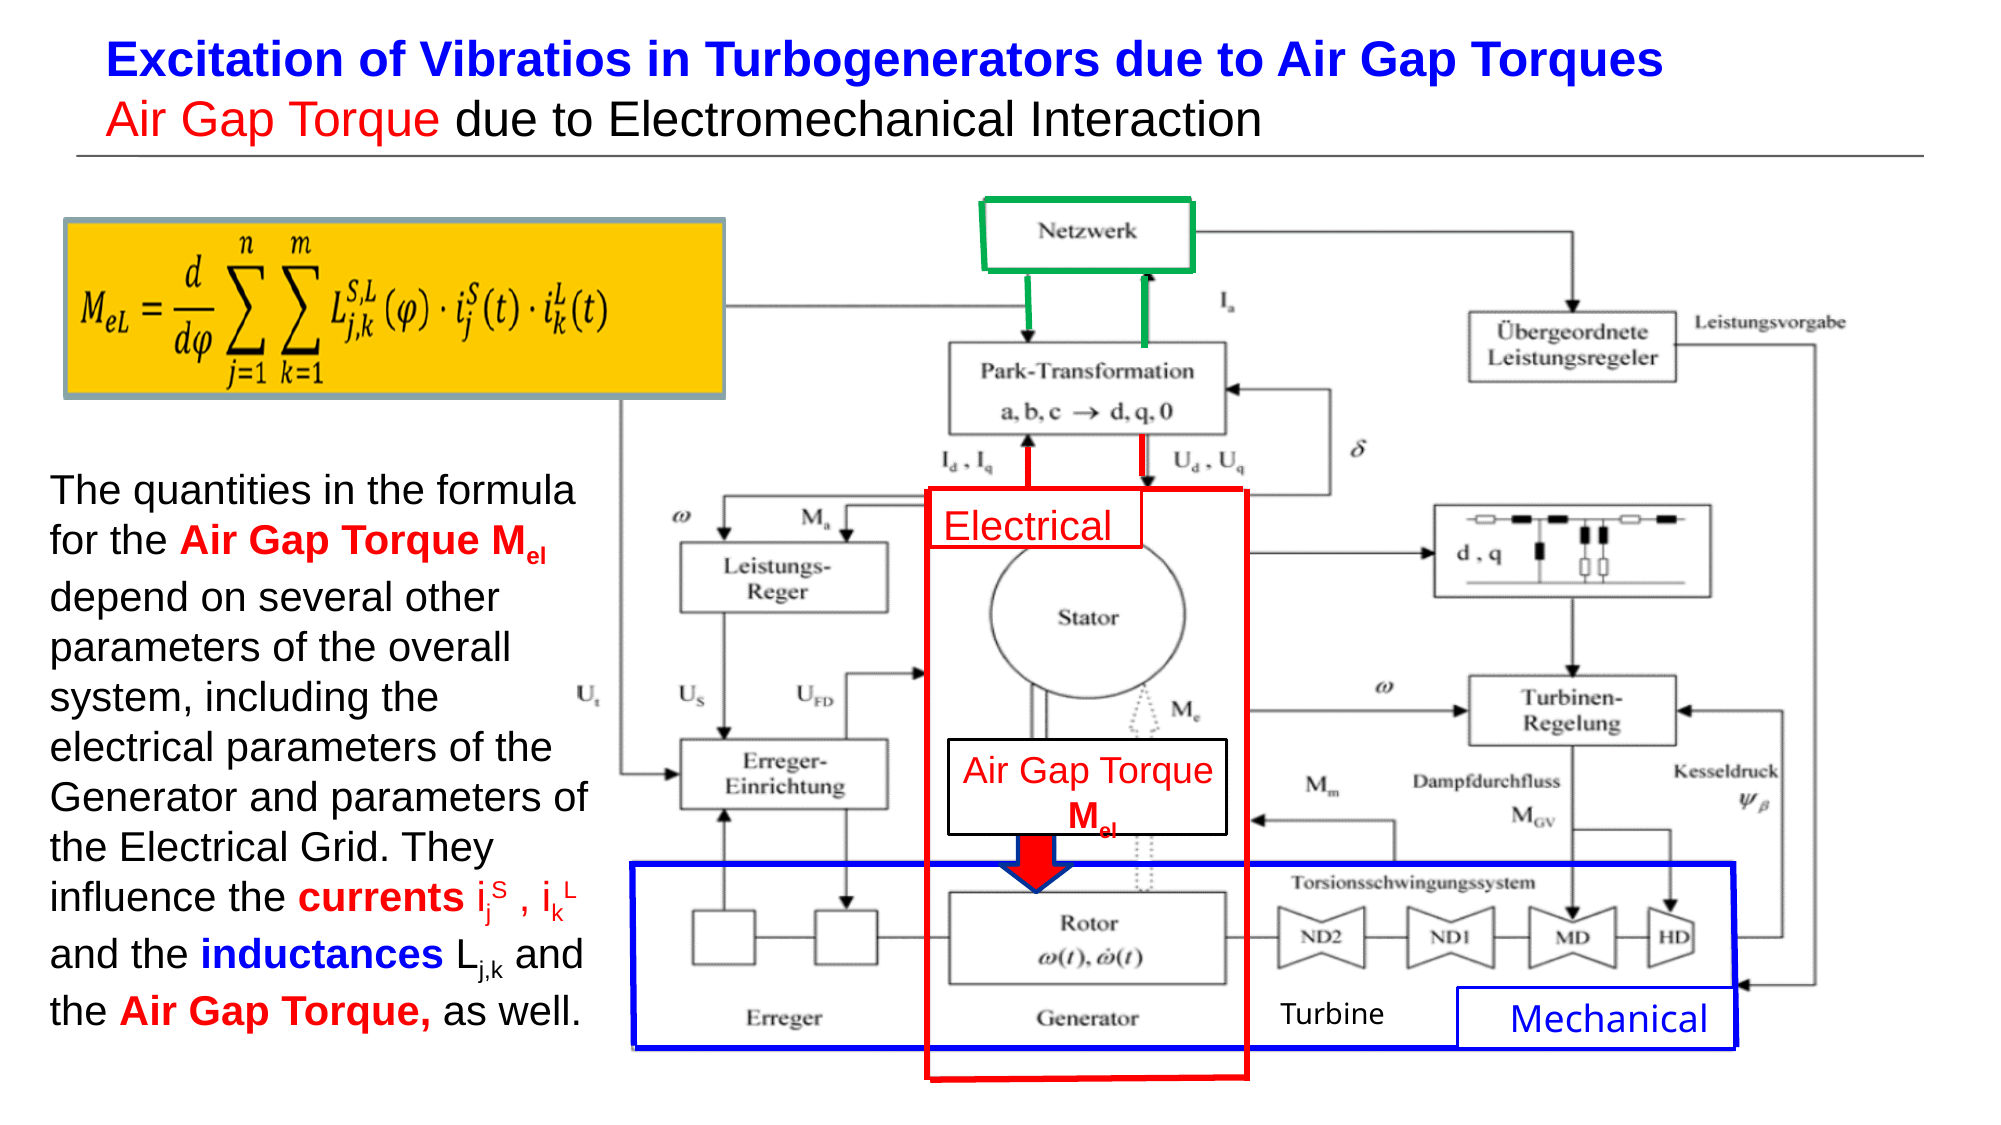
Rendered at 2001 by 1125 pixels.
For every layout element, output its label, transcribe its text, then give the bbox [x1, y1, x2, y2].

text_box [1732, 860, 1737, 1048]
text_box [981, 200, 985, 272]
text_box The quantities in the formula for the Air Gap Torque Mel depend on several other parameters of the overall system, including the electrical parameters of the Generator and parameters of the Electrical Grid. They influence the currents ijS , ikL and the inductances Lj,k and the Air Gap Torque, as well. [34, 455, 464, 1041]
picture [1248, 865, 1732, 1047]
picture [63, 173, 1927, 1082]
text_box Excitation of Vibratios in Turbogenerators due to Air Gap Torques Air Gap Torque due to Electromechanical Interaction [90, 19, 1764, 154]
picture [928, 865, 1246, 1047]
